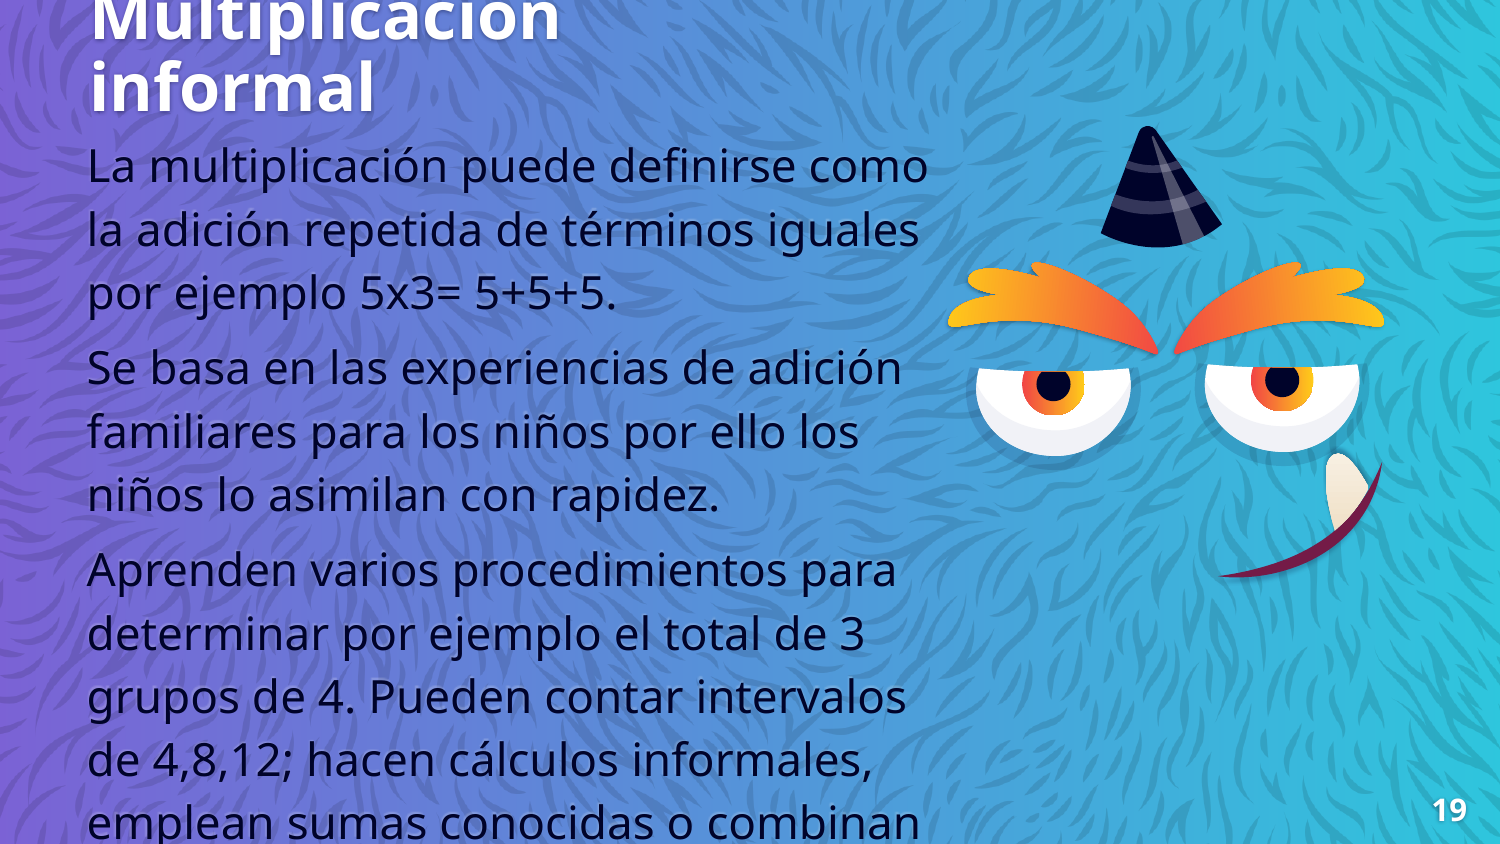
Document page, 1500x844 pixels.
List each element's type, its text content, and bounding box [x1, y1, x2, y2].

text_box [948, 262, 1159, 355]
text_box [1174, 262, 1384, 355]
title Multiplicación informal [89, 60, 860, 127]
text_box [1194, 362, 1370, 467]
slide_number 19 [1404, 779, 1495, 844]
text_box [1100, 125, 1223, 248]
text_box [1203, 467, 1395, 565]
list La multiplicación puede definirse como la adición repetida de términos iguales por ejemplo 5x3= 5+5+5. Se basa en las experiencias de adición familiares para los niños por ello los niños lo asimilan con rapidez. Aprenden varios procedimientos para determinar por ejemplo el total de 3 grupos de 4. Pueden contar intervalos de 4,8,12; hacen cálculos informales, emplean sumas conocidas o combinan estos métodos por ejemplo contar a intervalos y calcular. [67, 128, 972, 499]
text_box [965, 366, 1142, 471]
